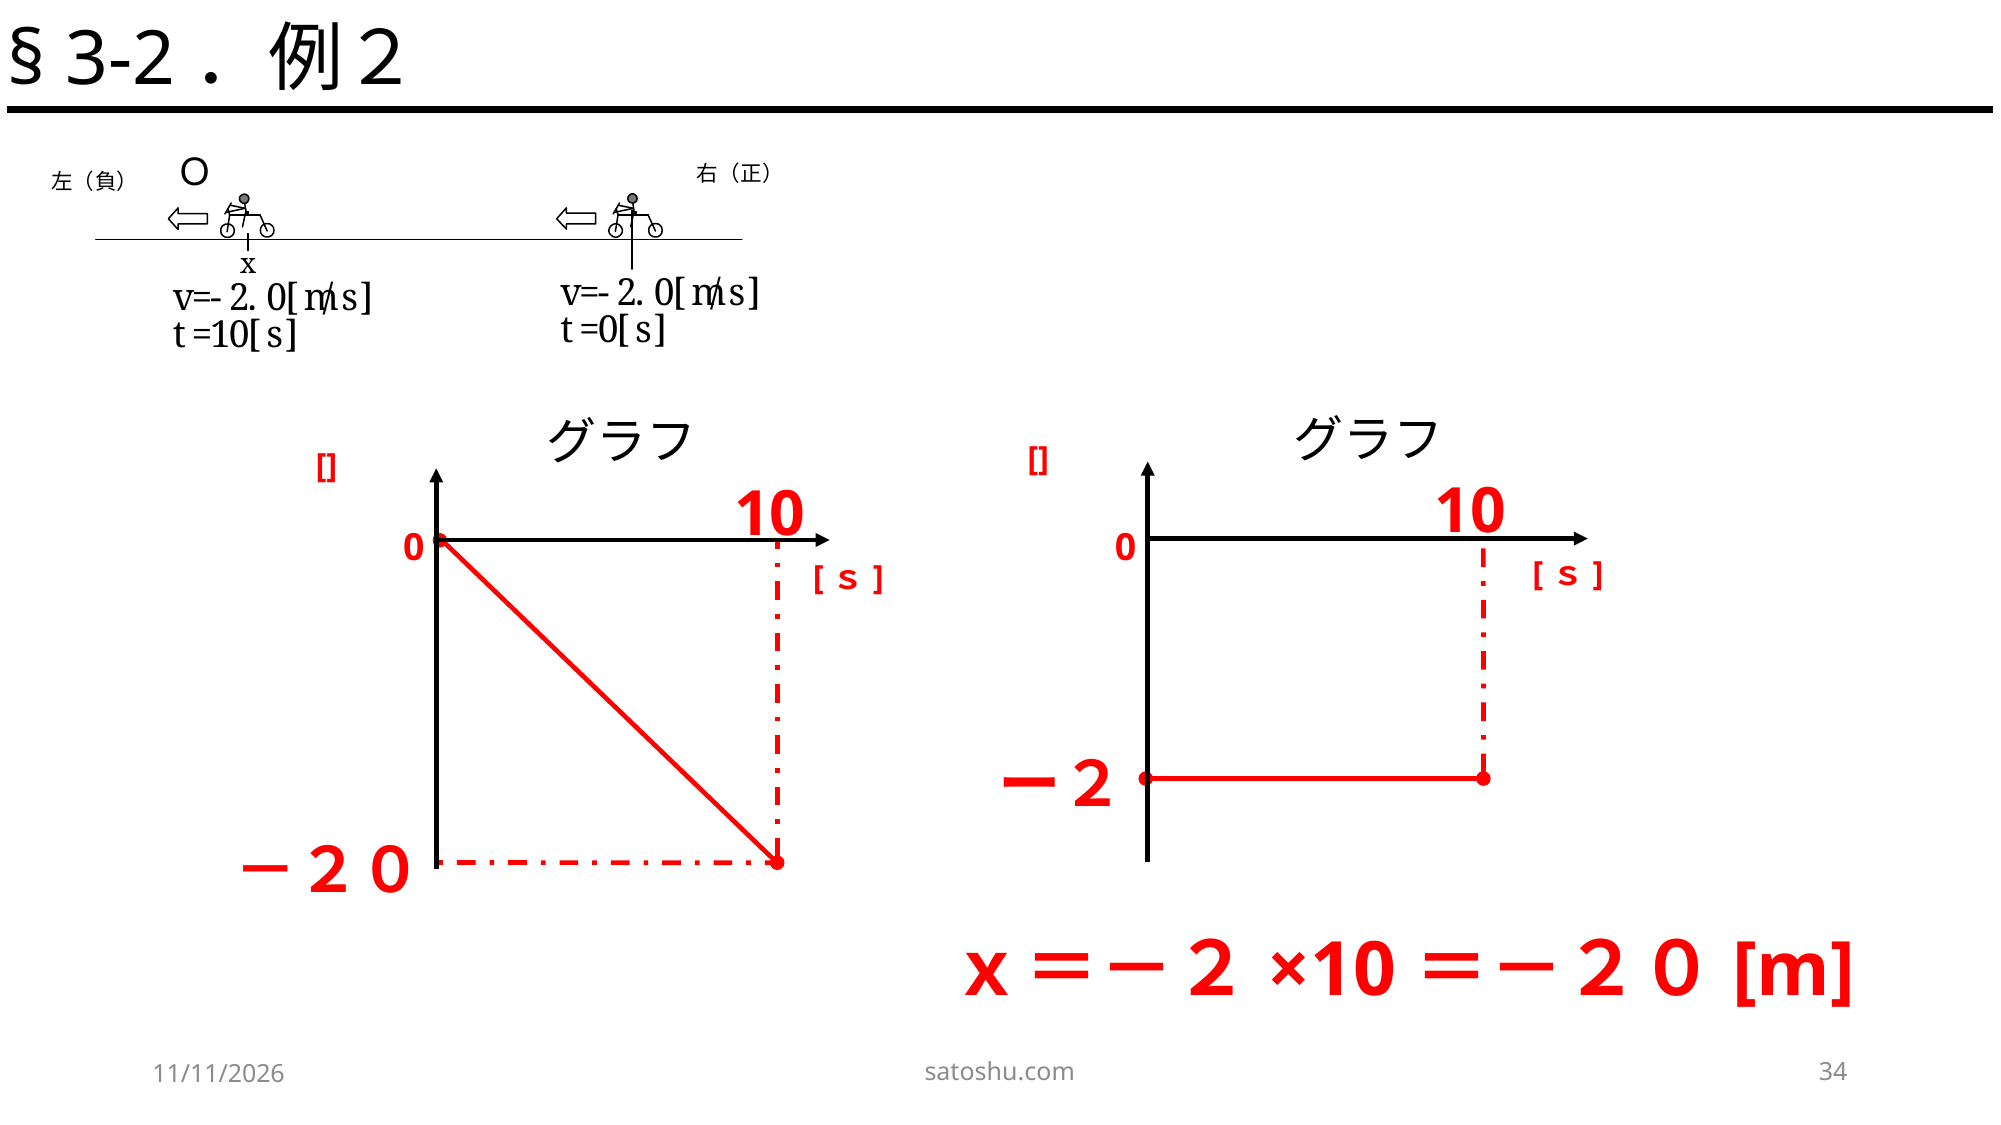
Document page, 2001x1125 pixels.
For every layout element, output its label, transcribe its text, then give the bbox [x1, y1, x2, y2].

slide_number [137, 1044, 588, 1105]
text_box －２０ [219, 822, 449, 913]
slide_number 34 [1412, 1042, 1863, 1103]
text_box ー２ [984, 737, 1015, 827]
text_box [304, 402, 940, 869]
footer satoshu.com [662, 1042, 1338, 1103]
text_box ｘ＝－２×10＝－２０[m] [934, 913, 2000, 1019]
text_box § 3-2．例２ [0, 3, 2000, 144]
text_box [1015, 400, 1660, 863]
picture [47, 153, 821, 354]
